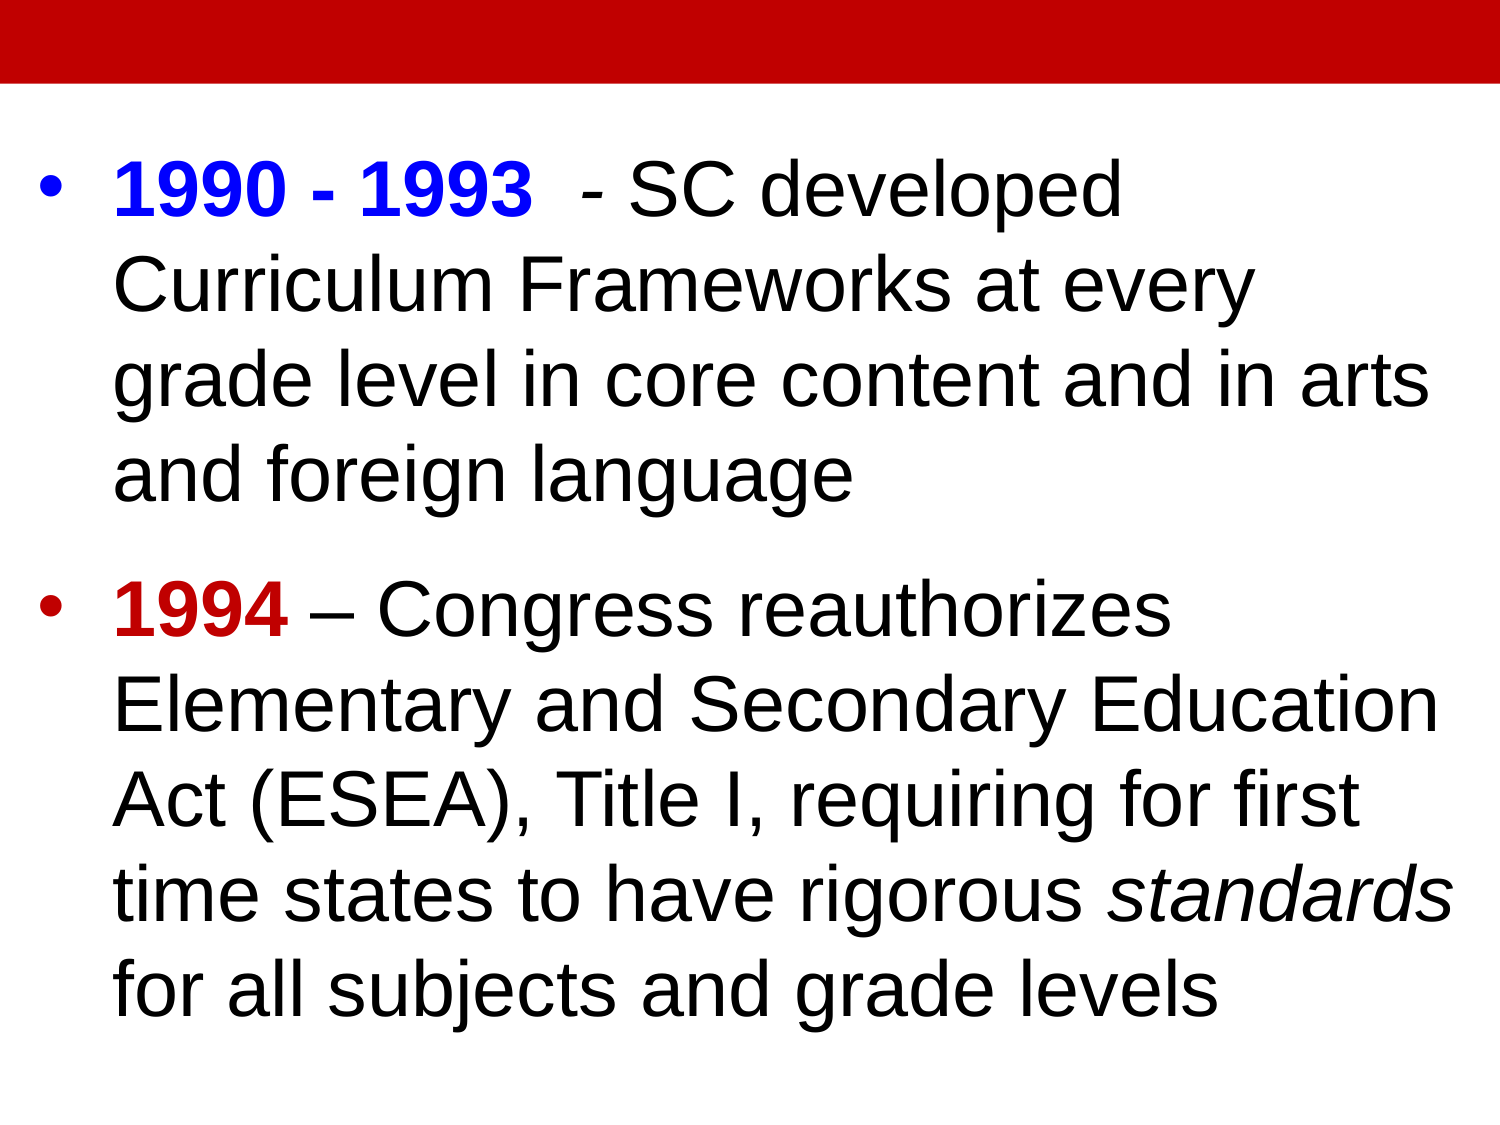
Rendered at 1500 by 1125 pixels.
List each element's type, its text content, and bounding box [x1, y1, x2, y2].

text_box [0, 0, 1500, 84]
list 1990 - 1993 - SC developed Curriculum Frameworks at every grade level in core content and in arts and foreign language 1994 – Congress reauthorizes Elementary and Secondary Education Act (ESEA), Title I, requiring for first time states to have rigorous standards for all subjects and grade levels [37, 137, 1475, 1087]
